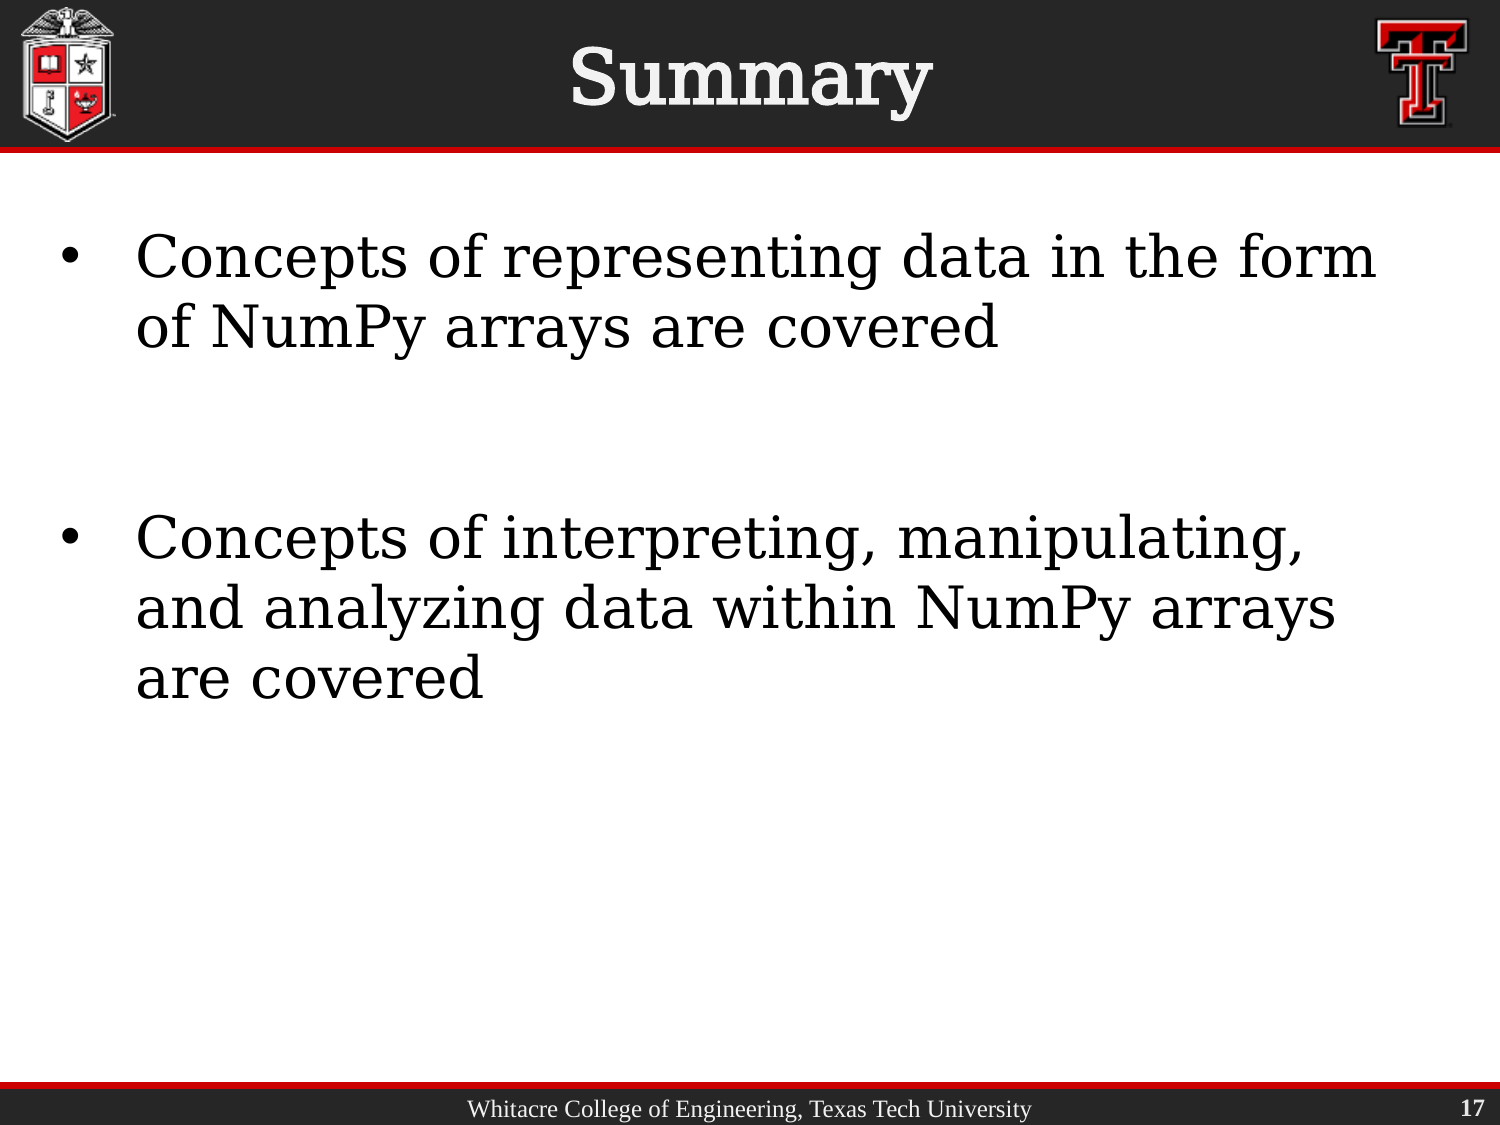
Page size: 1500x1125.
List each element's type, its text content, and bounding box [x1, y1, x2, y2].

picture [1373, 14, 1472, 128]
text_box Concepts of interpreting, manipulating, and analyzing data within NumPy arrays are covered [45, 492, 1445, 718]
title Summary [151, 6, 1349, 141]
text_box Concepts of representing data in the form of NumPy arrays are covered [45, 211, 1445, 367]
picture [21, 7, 116, 142]
slide_number 17 [1392, 1086, 1500, 1125]
